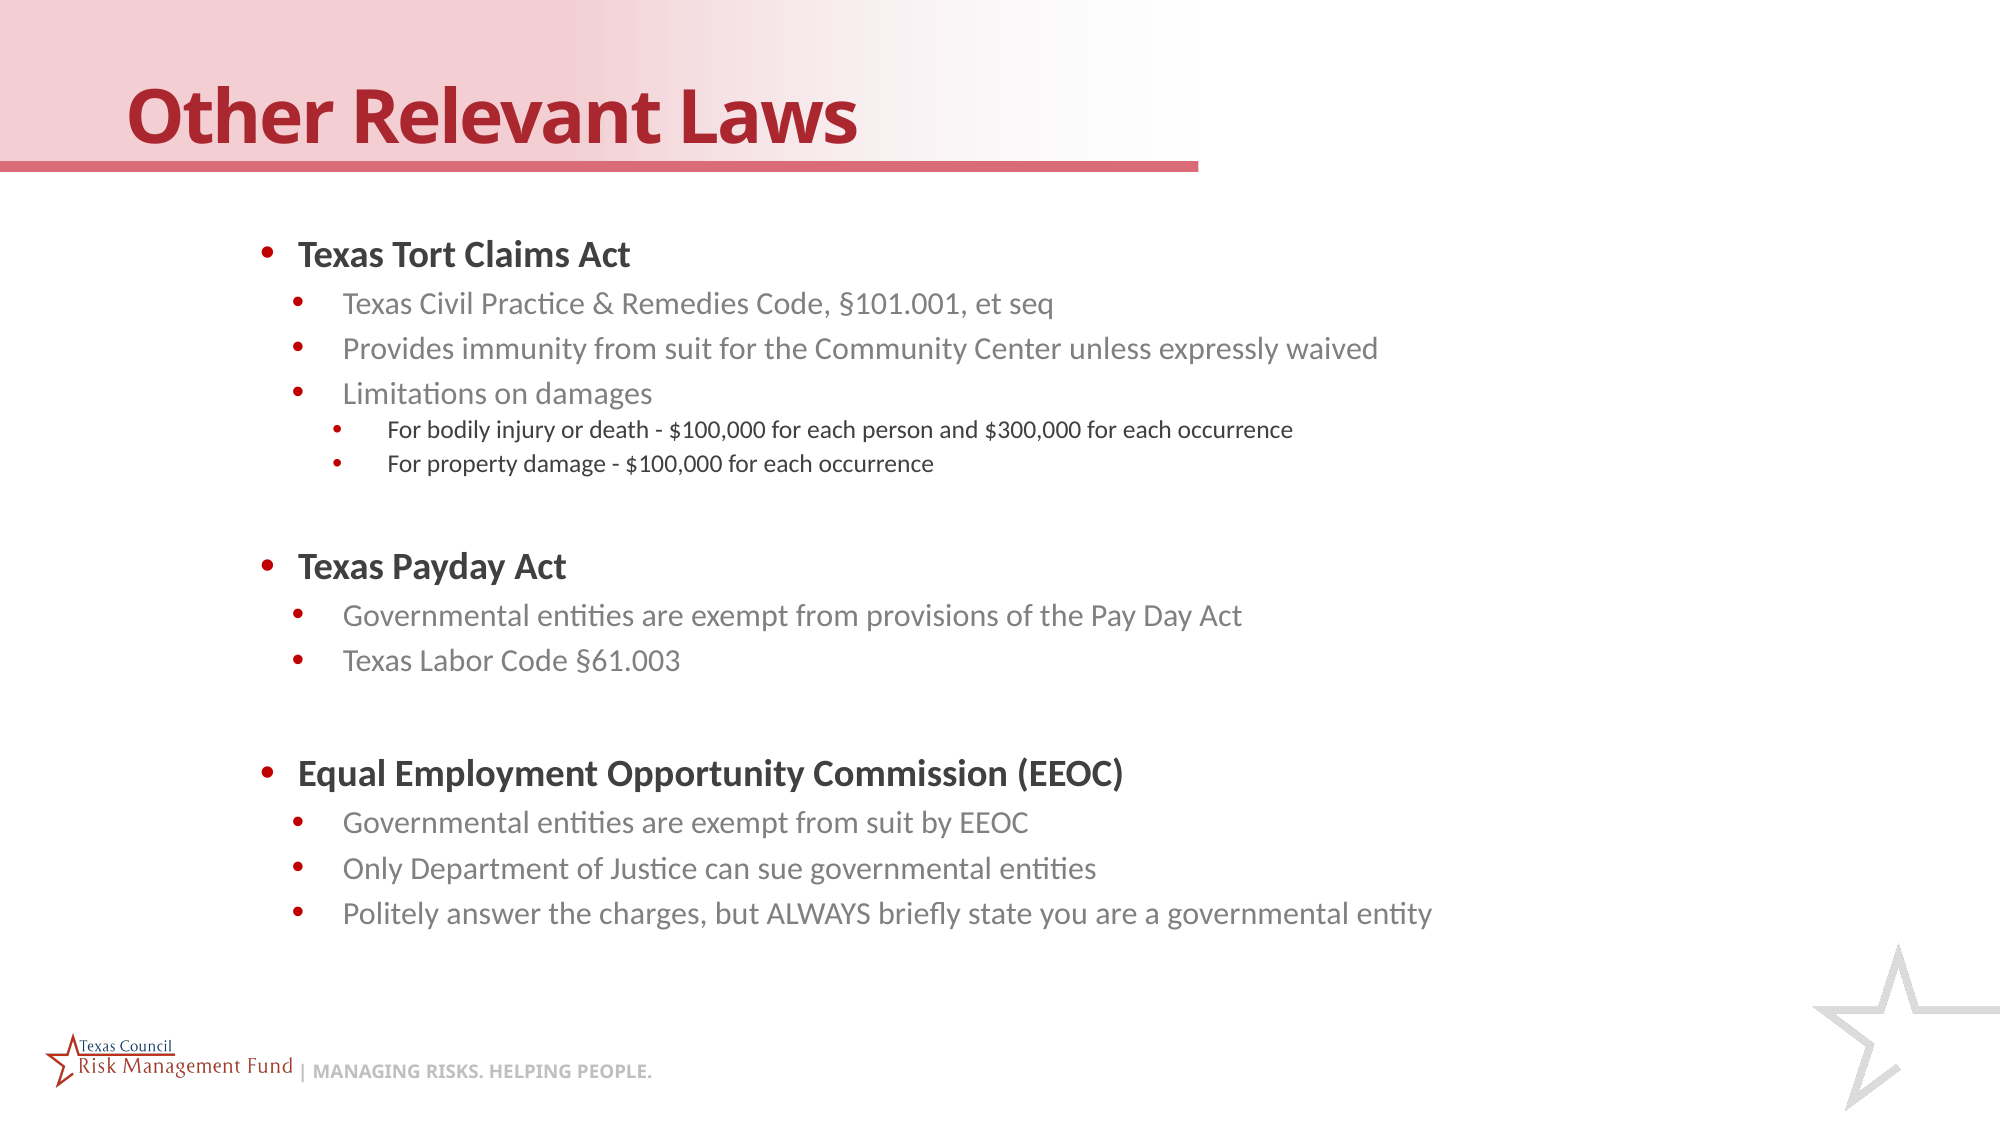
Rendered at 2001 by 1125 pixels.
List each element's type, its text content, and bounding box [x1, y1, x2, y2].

list Texas Tort Claims Act Texas Civil Practice & Remedies Code, §101.001, et seq Provides immunity from suit for the Community Center unless expressly waived Limitations on damages For bodily injury or death - $100,000 for each person and $300,000 for each occurrence For property damage - $100,000 for each occurrence Texas Payday Act Governmental entities are exempt from provisions of the Pay Day Act Texas Labor Code §61.003 Equal Employment Opportunity Commission (EEOC) Governmental entities are exempt from suit by EEOC Only Department of Justice can sue governmental entities Politely answer the charges, but ALWAYS briefly state you are a governmental entity [245, 226, 1584, 941]
picture [45, 1033, 292, 1088]
picture [1812, 943, 2000, 1111]
title Other Relevant Laws [110, 55, 1836, 165]
